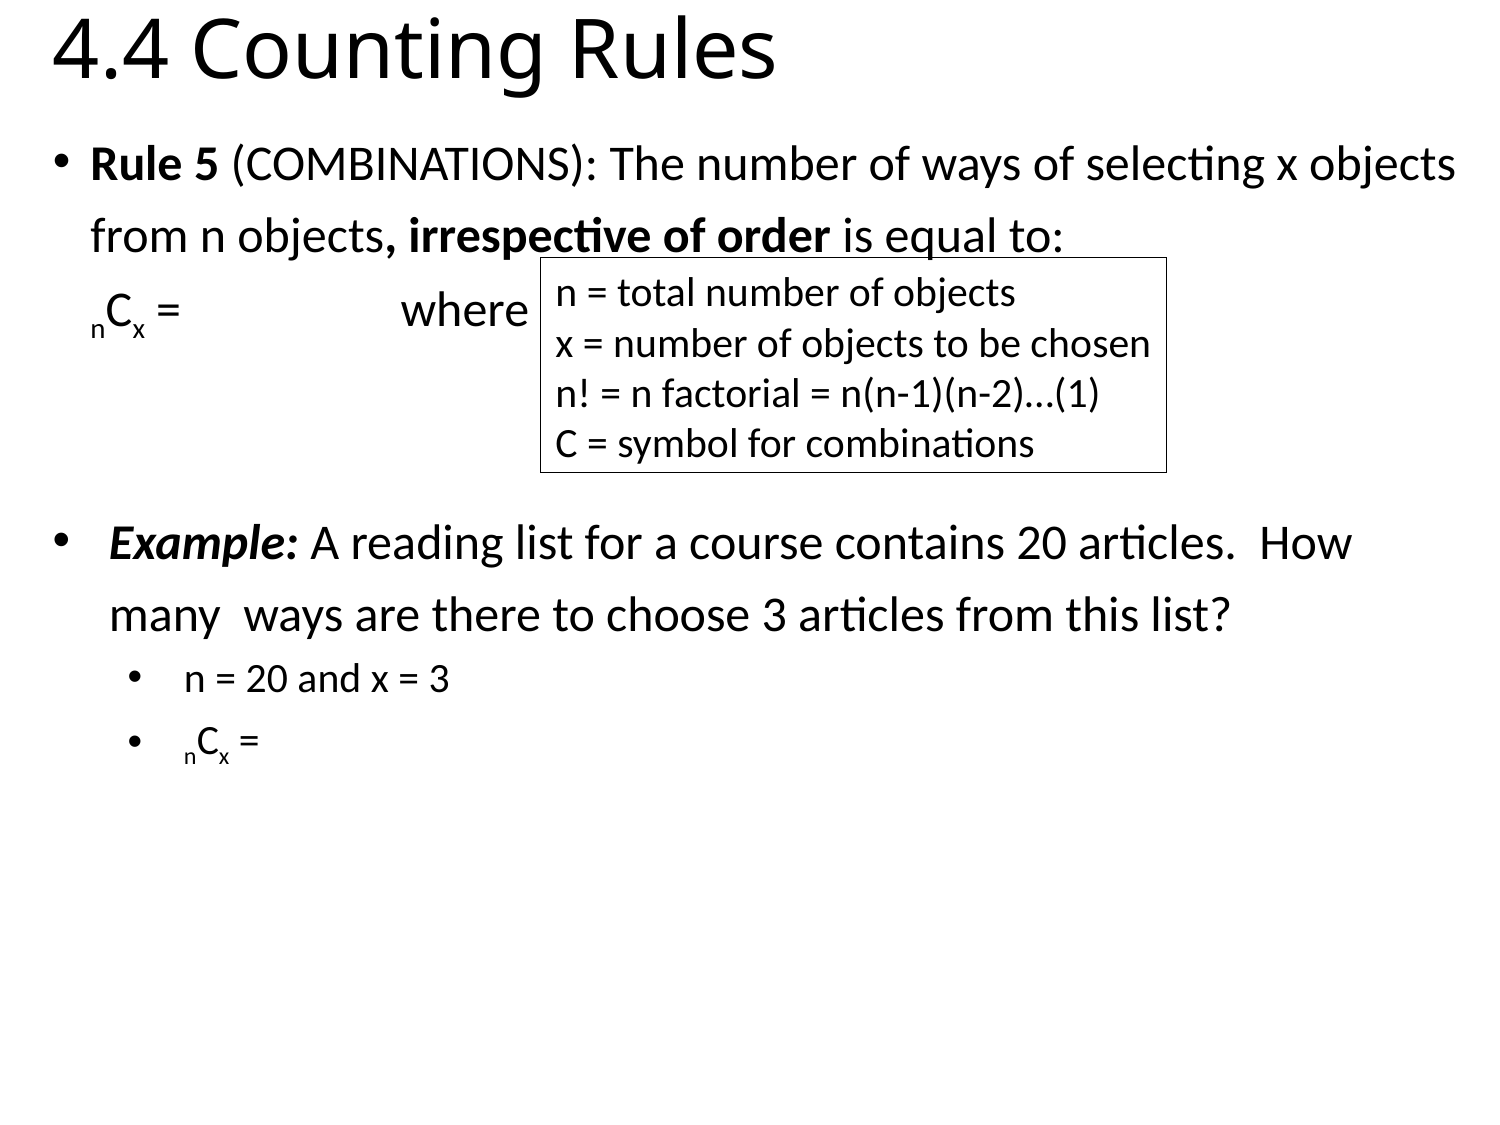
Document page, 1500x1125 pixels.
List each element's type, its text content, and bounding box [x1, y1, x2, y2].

text_box n = total number of objects x = number of objects to be chosen n! = n factorial = n(n-1)(n-2)…(1) C = symbol for combinations [540, 257, 1167, 473]
title 4.4 Counting Rules [37, 0, 1468, 105]
